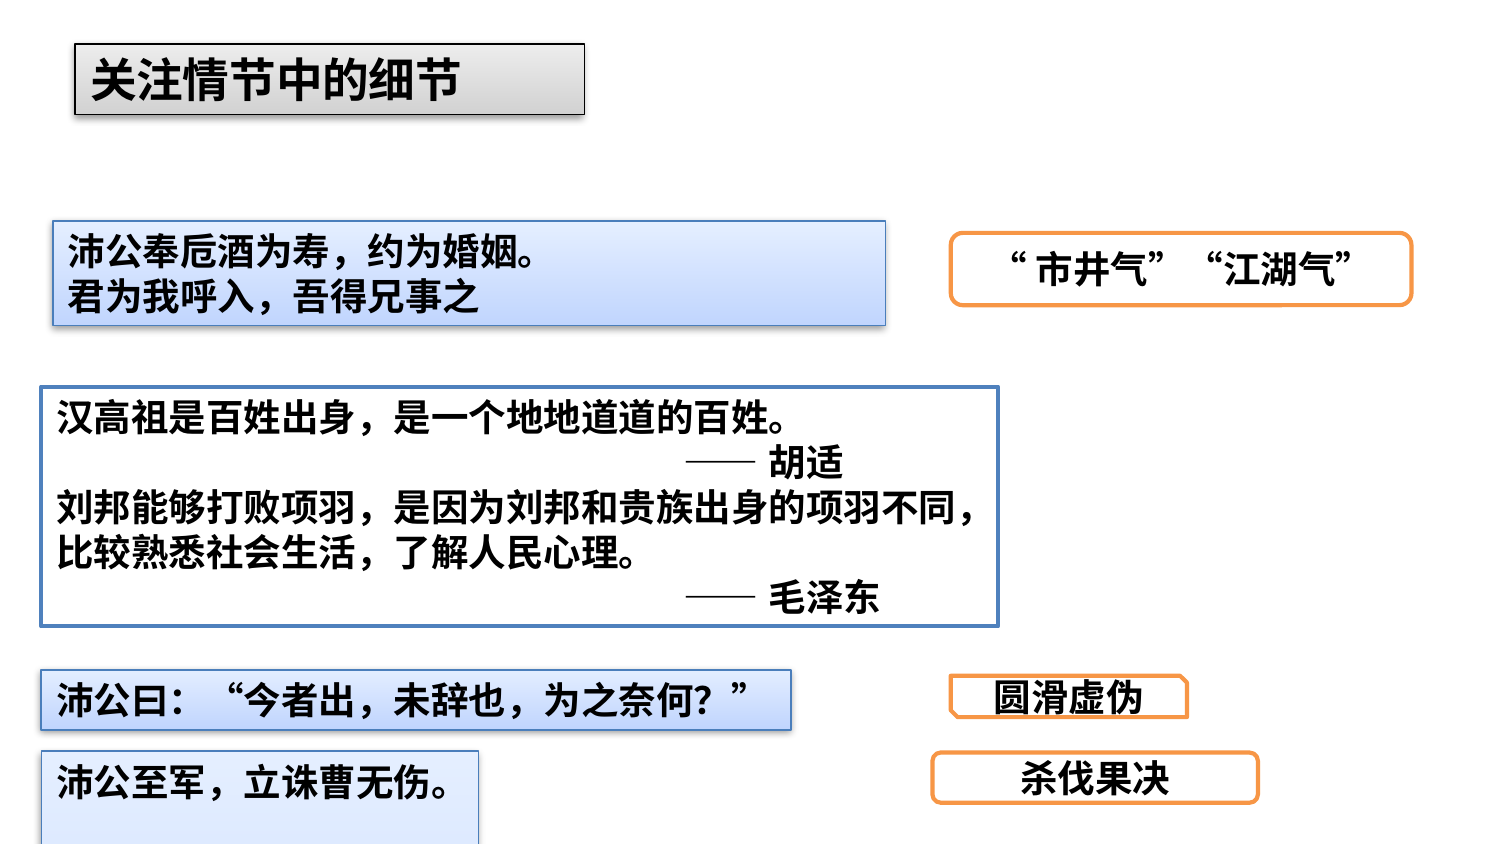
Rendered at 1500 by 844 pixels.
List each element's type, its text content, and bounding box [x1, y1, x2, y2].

text_box 沛公奉卮酒为寿，约为婚姻。 君为我呼入，吾得兄事之 [52, 220, 886, 326]
text_box 杀伐果决 [930, 750, 1261, 805]
text_box “市井气”“江湖气” [948, 230, 1414, 308]
text_box 汉高祖是百姓出身，是一个地地道道的百姓。 ——胡适 刘邦能够打败项羽，是因为刘邦和贵族出身的项羽不同， 比较熟悉社会生活，了解人民心理。 ——毛泽东 [39, 385, 1000, 628]
text_box 圆滑虚伪 [948, 673, 1190, 720]
list 沛公至军，立诛曹无伤。 [41, 750, 479, 844]
text_box 沛公曰：“今者出，未辞也，为之奈何？” [40, 669, 792, 731]
title 关注情节中的细节 [74, 43, 585, 115]
